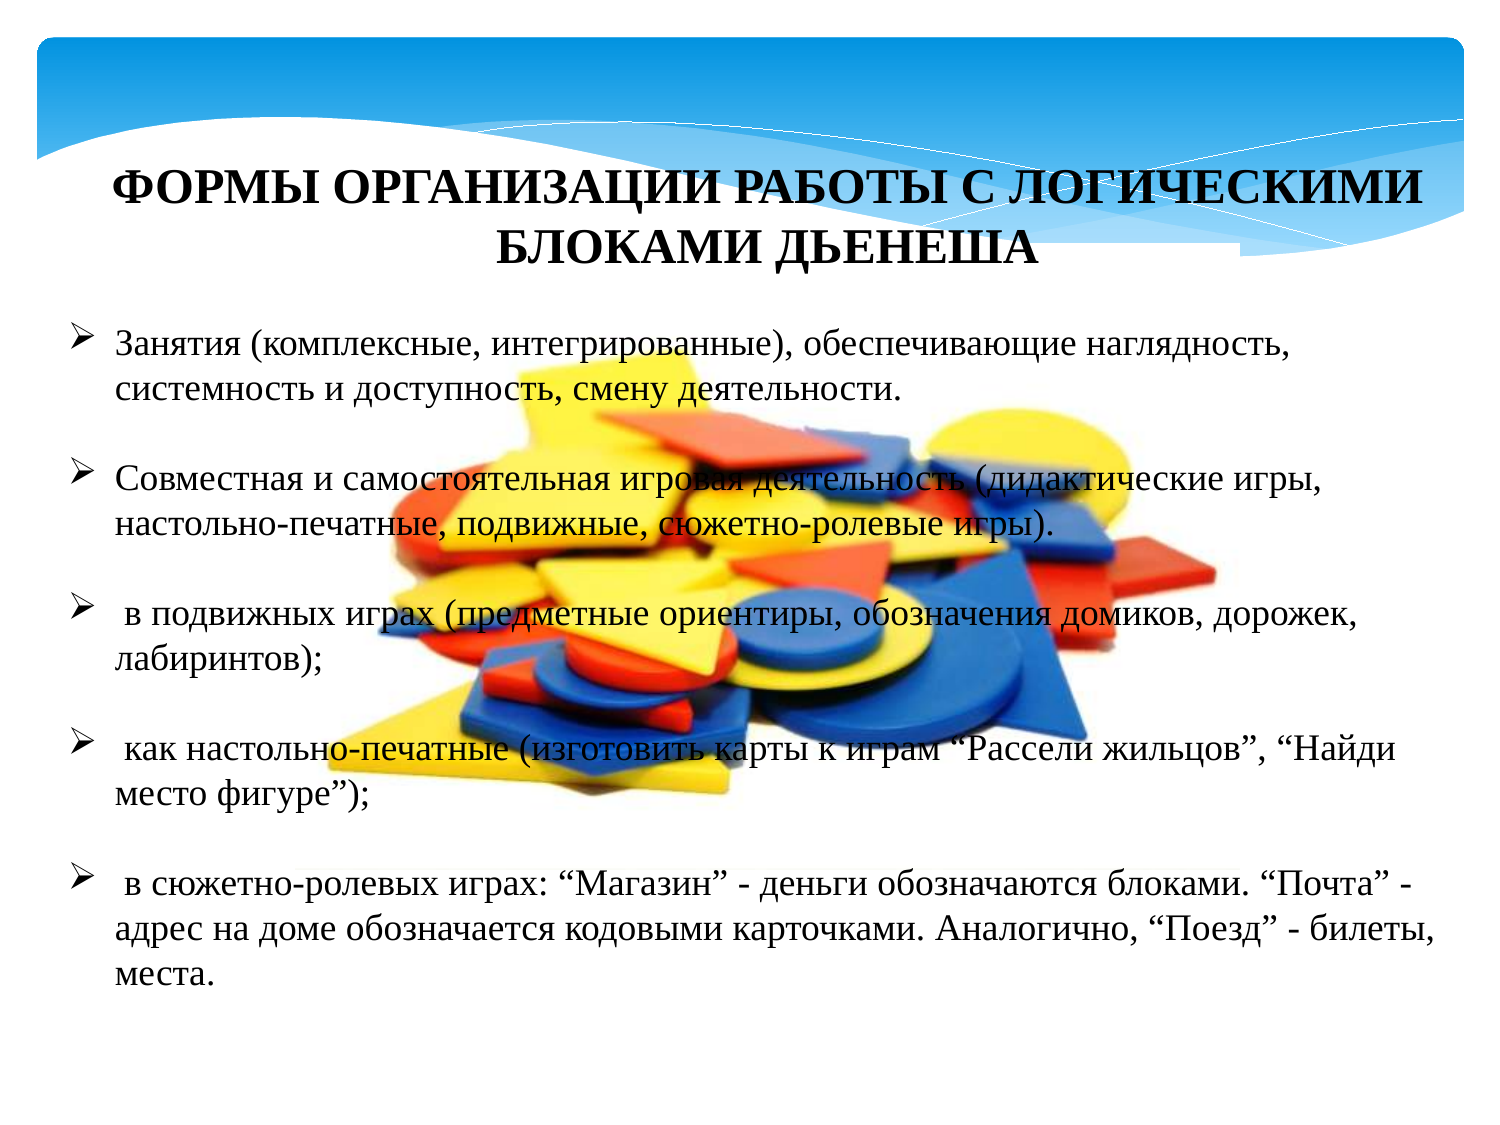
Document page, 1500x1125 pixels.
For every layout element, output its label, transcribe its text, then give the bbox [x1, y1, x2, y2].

picture [295, 243, 1240, 870]
text_box ФОРМЫ ОРГАНИЗАЦИИ РАБОТЫ С ЛОГИЧЕСКИМИ БЛОКАМИ ДЬЕНЕША Занятия (комплексные, интегрированные), обеспечивающие наглядность, системность и доступность, смену деятельности. Совместная и самостоятельная игровая деятельность (дидактические игры, настольно-печатные, подвижные, сюжетно-ролевые игры). в подвижных играх (предметные ориентиры, обозначения домиков, дорожек, лабиринтов); как настольно-печатные (изготовить карты к играм “Рассели жильцов”, “Найди место фигуре”); в сюжетно-ролевых играх: “Магазин” - деньги обозначаются блоками. “Почта” - адрес на доме обозначается кодовыми карточками. Аналогично, “Поезд” - билеты, места. [53, 0, 1483, 1001]
